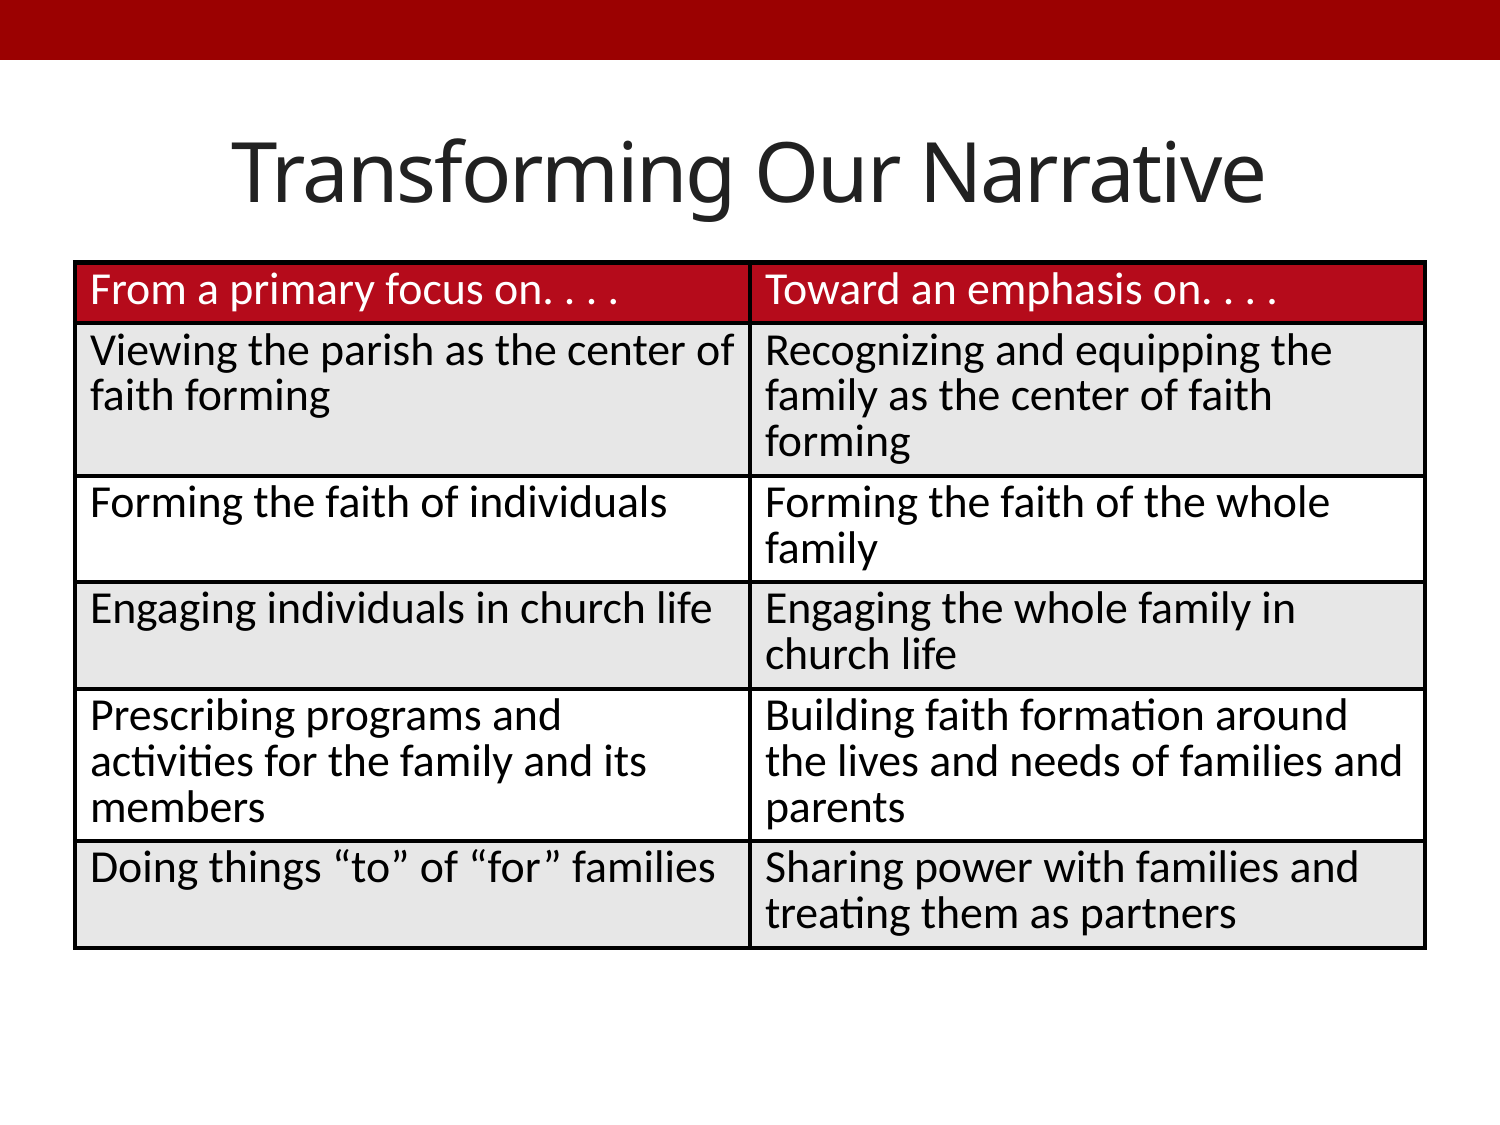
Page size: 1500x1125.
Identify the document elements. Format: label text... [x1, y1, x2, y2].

table_cell Prescribing programs and activities for the family and its members [77, 691, 748, 839]
table_header Toward an emphasis on. . . . [752, 265, 1423, 321]
table_cell Doing things “to” of “for” families [77, 843, 748, 946]
table_cell Building faith formation around the lives and needs of families and parents [752, 691, 1423, 839]
table_cell Engaging individuals in church life [77, 584, 748, 687]
table_cell Recognizing and equipping the family as the center of faith forming [752, 325, 1423, 474]
table_cell Sharing power with families and treating them as partners [752, 843, 1423, 946]
table_cell Forming the faith of individuals [77, 478, 748, 580]
table_cell Forming the faith of the whole family [752, 478, 1423, 580]
table_cell Engaging the whole family in church life [752, 584, 1423, 687]
table_header From a primary focus on. . . . [77, 265, 748, 321]
table_cell Viewing the parish as the center of faith forming [77, 325, 748, 474]
title Transforming Our Narrative [75, 87, 1425, 250]
